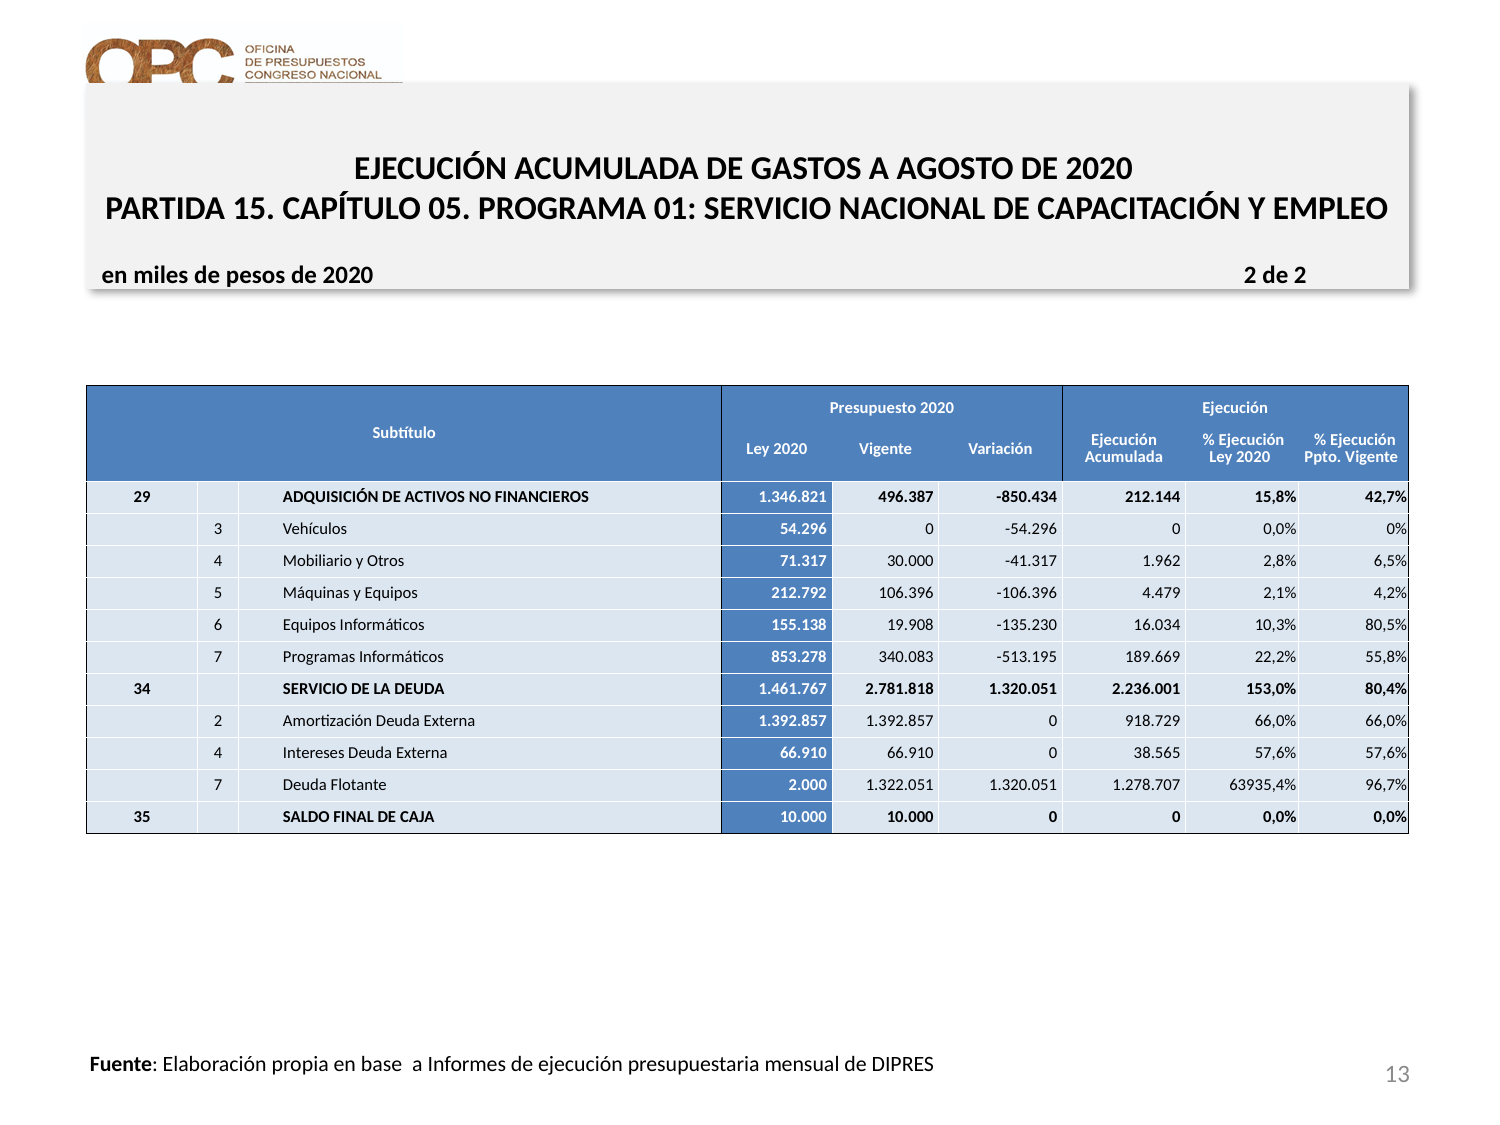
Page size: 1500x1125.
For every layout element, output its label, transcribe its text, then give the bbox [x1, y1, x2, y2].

table_cell 4 [198, 546, 238, 577]
table_header Ejecución [1063, 386, 1408, 417]
table_cell 63935,4% [1186, 770, 1298, 801]
table_cell [239, 546, 282, 577]
table_cell 1.392.857 [722, 706, 832, 737]
table_cell 0 [1063, 514, 1185, 545]
table_cell Intereses Deuda Externa [282, 738, 721, 769]
table_cell Programas Informáticos [282, 642, 721, 673]
table_cell -513.195 [939, 642, 1062, 673]
table_cell 71.317 [722, 546, 832, 577]
table_cell 918.729 [1063, 706, 1185, 737]
slide_number 13 [1074, 1042, 1425, 1103]
table_cell -41.317 [939, 546, 1062, 577]
table_cell [87, 514, 197, 545]
table_cell [87, 738, 197, 769]
table_cell Ejecución Acumulada [1063, 417, 1186, 481]
table_cell 1.962 [1063, 546, 1185, 577]
table_cell [239, 738, 282, 769]
table_cell 153,0% [1186, 674, 1298, 705]
table_cell [239, 706, 282, 737]
table_cell 0 [939, 738, 1062, 769]
table_cell [87, 706, 197, 737]
table_cell Equipos Informáticos [282, 610, 721, 641]
table_cell [87, 642, 197, 673]
table_cell 189.669 [1063, 642, 1185, 673]
table_cell Ley 2020 [722, 417, 832, 481]
table_cell 96,7% [1299, 770, 1408, 801]
table_cell [198, 674, 238, 705]
table_cell [239, 674, 282, 705]
text_box en miles de pesos de 2020 2 de 2 [86, 251, 1409, 303]
table_cell -106.396 [939, 578, 1062, 609]
table_cell 66,0% [1186, 706, 1298, 737]
table_cell 7 [198, 770, 238, 801]
table_cell [87, 578, 197, 609]
table_cell Máquinas y Equipos [282, 578, 721, 609]
table_cell 1.320.051 [939, 674, 1062, 705]
picture [82, 22, 403, 118]
table_cell 2.781.818 [833, 674, 938, 705]
table_cell -850.434 [939, 482, 1062, 513]
table_cell 4 [198, 738, 238, 769]
table_cell 1.278.707 [1063, 770, 1185, 801]
table_cell 10.000 [722, 802, 832, 833]
table_cell 16.034 [1063, 610, 1185, 641]
table_cell 5 [198, 578, 238, 609]
table_cell 34 [87, 674, 197, 705]
table_cell 80,4% [1299, 674, 1408, 705]
table_cell [239, 770, 282, 801]
table_cell 0 [1063, 802, 1185, 833]
table_cell 38.565 [1063, 738, 1185, 769]
table_cell 4,2% [1299, 578, 1408, 609]
table_cell [198, 802, 238, 833]
table_cell 1.461.767 [722, 674, 832, 705]
table_cell [239, 514, 282, 545]
table_cell 57,6% [1299, 738, 1408, 769]
table_cell 22,2% [1186, 642, 1298, 673]
table_cell 1.392.857 [833, 706, 938, 737]
table_cell 0,0% [1186, 514, 1298, 545]
table_cell 2 [198, 706, 238, 737]
table_cell 2,8% [1186, 546, 1298, 577]
table_cell Vehículos [282, 514, 721, 545]
table_cell 55,8% [1299, 642, 1408, 673]
table_cell [87, 546, 197, 577]
table_cell 853.278 [722, 642, 832, 673]
table_cell [239, 802, 282, 833]
table_cell % Ejecución Ley 2020 [1186, 417, 1298, 481]
table_cell [239, 482, 282, 513]
table_cell -135.230 [939, 610, 1062, 641]
table_cell 0,0% [1186, 802, 1298, 833]
table_cell ADQUISICIÓN DE ACTIVOS NO FINANCIEROS [282, 482, 721, 513]
table_cell Variación [939, 417, 1062, 481]
title EJECUCIÓN ACUMULADA DE GASTOS A AGOSTO DE 2020 PARTIDA 15. CAPÍTULO 05. PROGRAMA 01: SERVICIO NACIONAL DE CAPACITACIÓN Y EMPLEO [86, 84, 1409, 251]
table_cell 57,6% [1186, 738, 1298, 769]
table_cell Mobiliario y Otros [282, 546, 721, 577]
table_cell SERVICIO DE LA DEUDA [282, 674, 721, 705]
table_cell [198, 482, 238, 513]
table_header Subtítulo [87, 386, 721, 481]
table_cell 30.000 [833, 546, 938, 577]
table_cell [239, 642, 282, 673]
table_cell 496.387 [833, 482, 938, 513]
table_cell Amortización Deuda Externa [282, 706, 721, 737]
table_cell [87, 770, 197, 801]
table_cell 340.083 [833, 642, 938, 673]
table_cell 54.296 [722, 514, 832, 545]
table_cell 4.479 [1063, 578, 1185, 609]
table_cell 29 [87, 482, 197, 513]
table_cell 10,3% [1186, 610, 1298, 641]
table_cell 2.000 [722, 770, 832, 801]
table_cell 212.792 [722, 578, 832, 609]
table_cell SALDO FINAL DE CAJA [282, 802, 721, 833]
table_cell 2.236.001 [1063, 674, 1185, 705]
table_cell -54.296 [939, 514, 1062, 545]
table_cell 3 [198, 514, 238, 545]
table_cell 66,0% [1299, 706, 1408, 737]
table_cell 1.346.821 [722, 482, 832, 513]
table_cell 10.000 [833, 802, 938, 833]
table_cell 1.322.051 [833, 770, 938, 801]
table_cell 42,7% [1299, 482, 1408, 513]
table_cell 7 [198, 642, 238, 673]
table_cell 19.908 [833, 610, 938, 641]
table_cell 15,8% [1186, 482, 1298, 513]
table_cell 0,0% [1299, 802, 1408, 833]
table_cell 6,5% [1299, 546, 1408, 577]
table_cell % Ejecución Ppto. Vigente [1298, 417, 1408, 481]
table_cell 0% [1299, 514, 1408, 545]
table_cell 2,1% [1186, 578, 1298, 609]
table_cell 66.910 [722, 738, 832, 769]
table_cell 0 [939, 802, 1062, 833]
table_cell 0 [939, 706, 1062, 737]
table_cell Deuda Flotante [282, 770, 721, 801]
table_cell 155.138 [722, 610, 832, 641]
table_cell 35 [87, 802, 197, 833]
table_cell [87, 610, 197, 641]
table_cell 6 [198, 610, 238, 641]
table_cell 0 [833, 514, 938, 545]
table_cell 212.144 [1063, 482, 1185, 513]
table_header Presupuesto 2020 [722, 386, 1062, 417]
table_cell 80,5% [1299, 610, 1408, 641]
table_cell [239, 578, 282, 609]
table_cell 1.320.051 [939, 770, 1062, 801]
table_cell 106.396 [833, 578, 938, 609]
table_cell 66.910 [833, 738, 938, 769]
table_cell Vigente [832, 417, 939, 481]
table_cell [239, 610, 282, 641]
